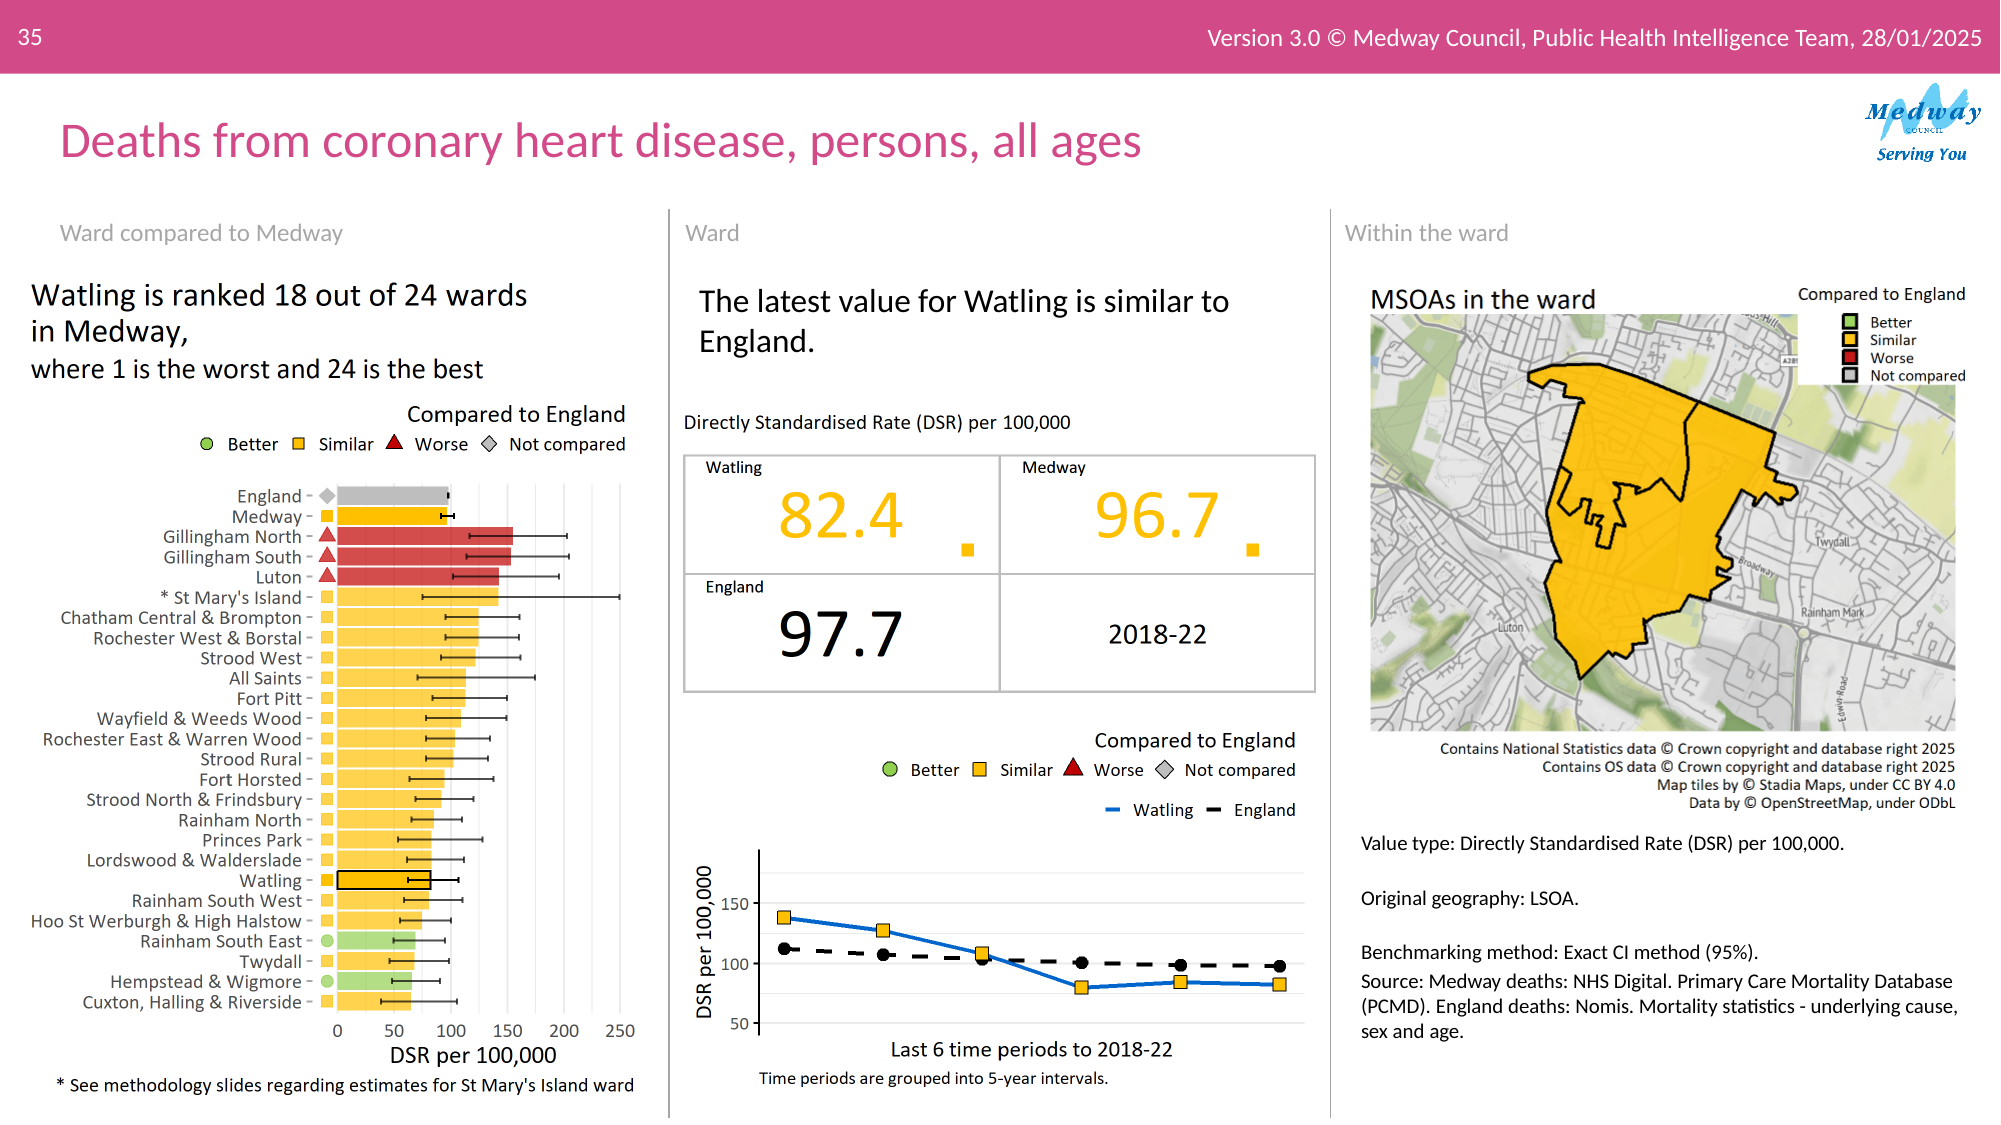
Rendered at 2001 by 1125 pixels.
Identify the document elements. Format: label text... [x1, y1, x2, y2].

slide_number 35 [2, 5, 239, 66]
list Version 3.0 © Medway Council, Public Health Intelligence Team, 28/01/2025 [881, 2, 2000, 72]
title Deaths from coronary heart disease, persons, all ages [45, 83, 1866, 191]
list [19, 271, 646, 1107]
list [1345, 278, 1981, 811]
picture [1866, 83, 1981, 162]
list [683, 403, 1316, 693]
list The latest value for Watling is similar to England. [684, 272, 1316, 386]
list Value type: Directly Standardised Rate (DSR) per 100,000. Original geography: LSOA. Benchmarking method: Exact CI method (95%). Source: Medway deaths: NHS Digital. Primary Care Mortality Database (PCMD). England deaths: Nomis. Mortality statistics - underlying cause, sex and age. [1346, 822, 1981, 1106]
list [683, 710, 1316, 1107]
